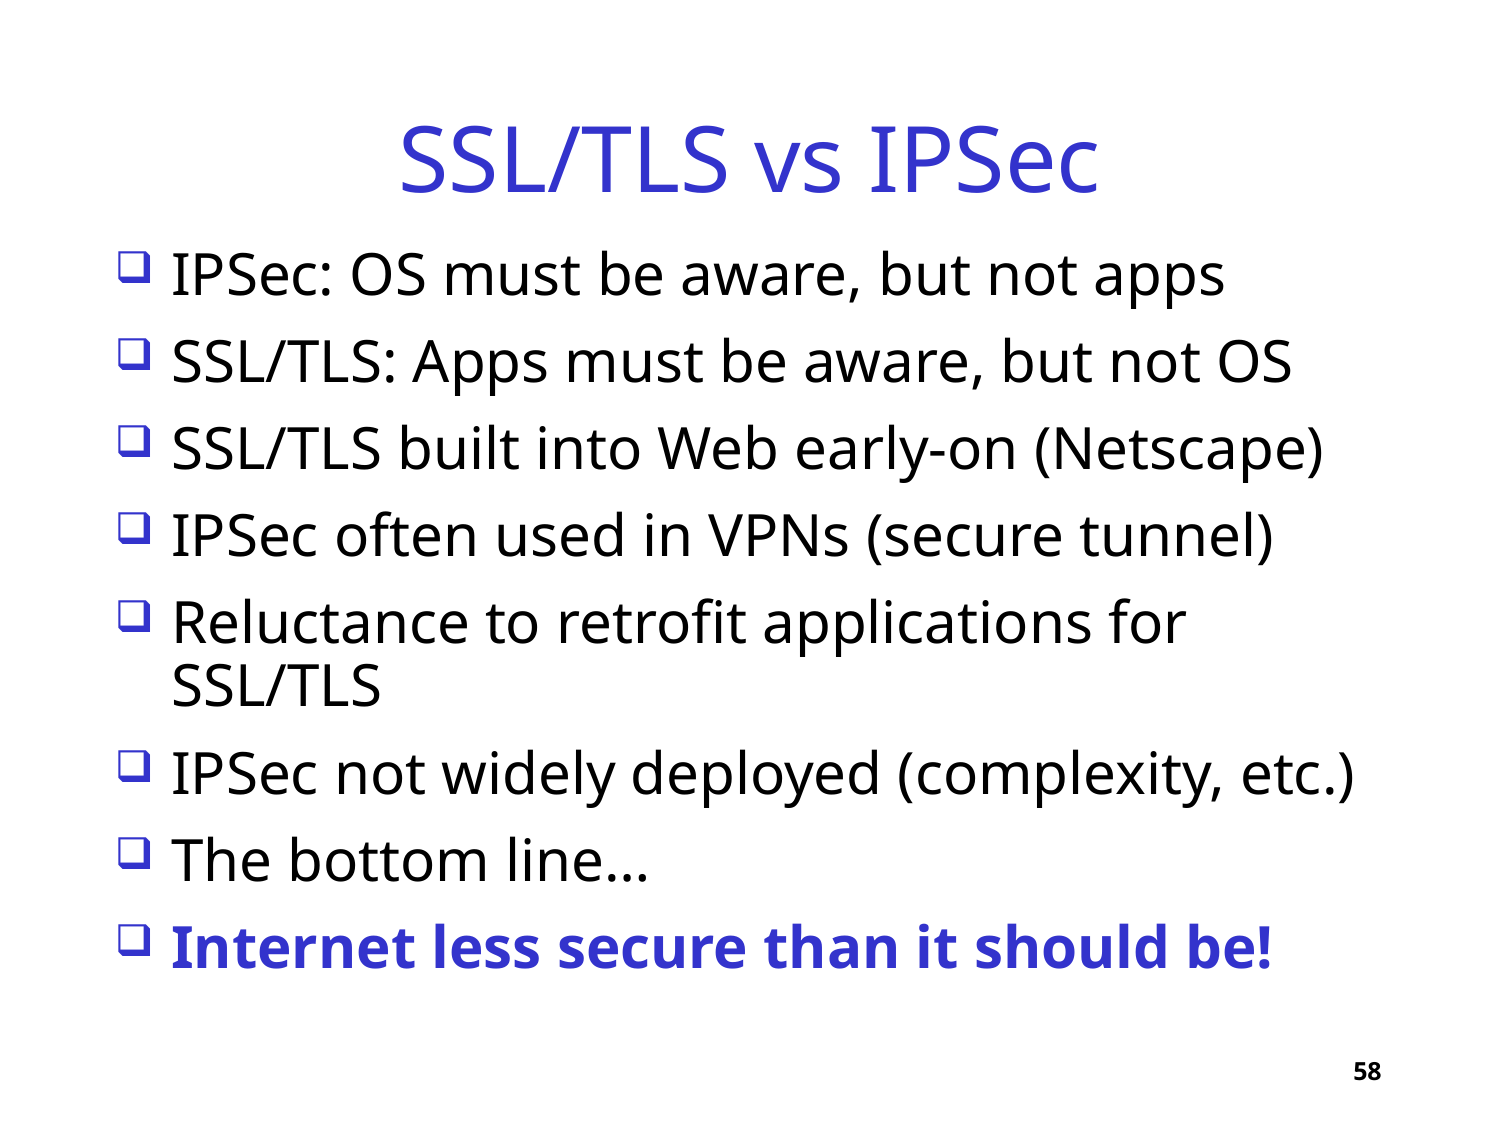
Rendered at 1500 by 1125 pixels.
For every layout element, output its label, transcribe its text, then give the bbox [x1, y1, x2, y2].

slide_number 58 [1059, 1042, 1397, 1103]
list IPSec: OS must be aware, but not apps SSL/TLS: Apps must be aware, but not OS SSL/TLS built into Web early-on (Netscape) IPSec often used in VPNs (secure tunnel) Reluctance to retrofit applications for SSL/TLS IPSec not widely deployed (complexity, etc.) The bottom line… Internet less secure than it should be! [99, 237, 1413, 1001]
title SSL/TLS vs IPSec [112, 99, 1388, 213]
